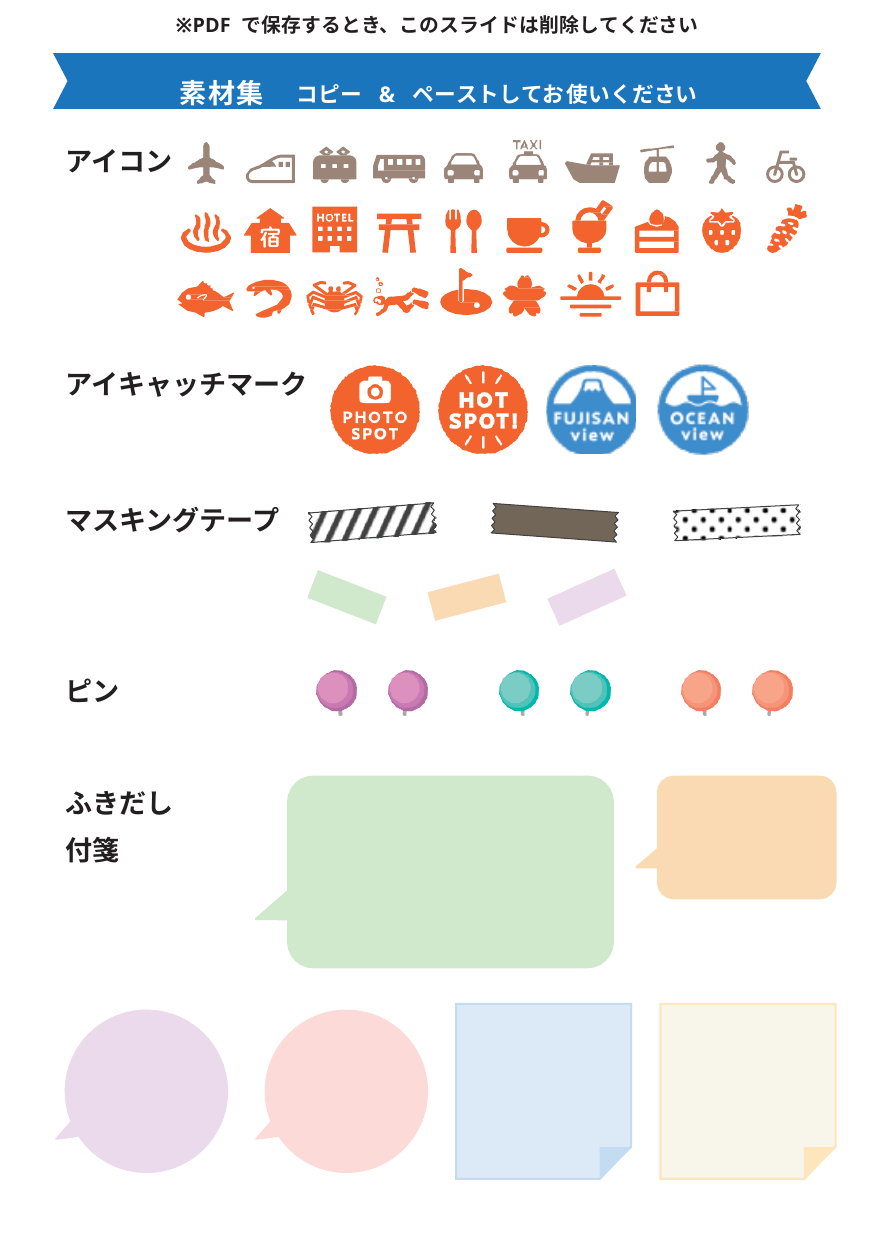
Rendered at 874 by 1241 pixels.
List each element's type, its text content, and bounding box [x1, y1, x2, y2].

picture [570, 670, 611, 716]
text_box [440, 269, 493, 316]
text_box [635, 270, 680, 316]
picture [655, 362, 749, 457]
picture [188, 142, 224, 184]
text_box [181, 212, 231, 253]
text_box [255, 1009, 429, 1174]
text_box 素材集 コピー & ペーストしてお使いください [74, 58, 801, 118]
text_box アイキャッチマーク [63, 365, 317, 401]
text_box [313, 146, 357, 184]
picture [508, 140, 547, 184]
picture [330, 365, 420, 454]
text_box [53, 53, 821, 109]
text_box ※PDF で保存するとき、このスライドは削除してください [60, 10, 790, 37]
text_box [466, 209, 482, 253]
text_box [564, 153, 620, 183]
picture [681, 670, 721, 716]
text_box [506, 218, 550, 253]
picture [388, 670, 428, 716]
text_box アイコン [63, 141, 179, 177]
picture [706, 142, 736, 184]
picture [546, 365, 636, 454]
text_box マスキングテープ [63, 501, 290, 536]
text_box [503, 275, 547, 317]
text_box [312, 206, 358, 253]
text_box ピン [63, 672, 179, 708]
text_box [307, 502, 437, 544]
picture [373, 277, 429, 316]
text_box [672, 504, 801, 542]
text_box [766, 150, 806, 183]
text_box [255, 775, 614, 969]
picture [444, 153, 483, 183]
text_box [377, 213, 422, 253]
picture [767, 204, 807, 253]
text_box [306, 280, 363, 316]
text_box [572, 200, 613, 253]
text_box [427, 573, 507, 621]
picture [499, 670, 539, 716]
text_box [560, 271, 622, 317]
text_box [445, 209, 461, 253]
text_box [245, 154, 295, 184]
picture [702, 208, 741, 253]
text_box [635, 775, 837, 900]
picture [438, 365, 528, 454]
picture [752, 670, 793, 716]
text_box [177, 280, 235, 317]
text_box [659, 1002, 837, 1180]
text_box [373, 154, 426, 184]
text_box [547, 568, 627, 626]
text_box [490, 502, 620, 543]
picture [316, 670, 357, 716]
text_box [244, 208, 297, 253]
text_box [455, 1002, 633, 1180]
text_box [634, 209, 679, 253]
text_box [55, 1009, 229, 1174]
text_box ふきだし 付箋 [63, 769, 179, 866]
text_box [307, 570, 387, 625]
picture [640, 145, 674, 183]
text_box [246, 279, 292, 318]
